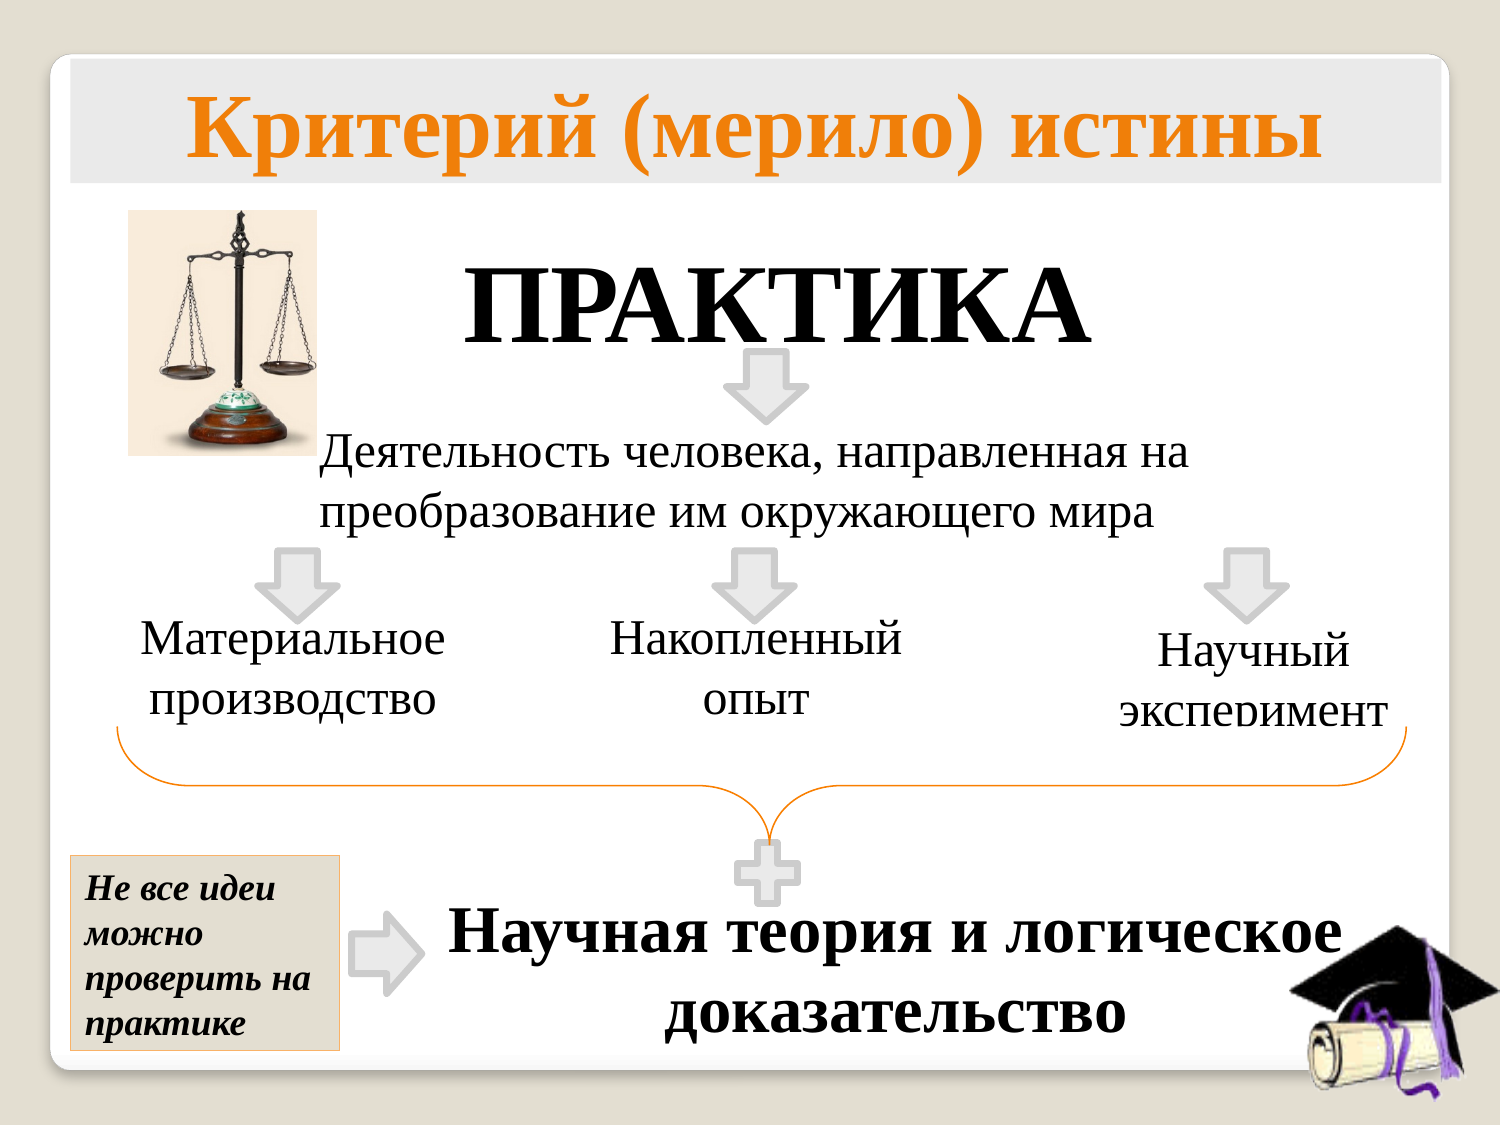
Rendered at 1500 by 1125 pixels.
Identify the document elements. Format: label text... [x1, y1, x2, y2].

text_box Материальное производство [70, 597, 516, 733]
text_box Научный эксперимент [1066, 609, 1441, 745]
text_box [711, 547, 798, 597]
text_box [116, 726, 1408, 846]
picture [128, 210, 317, 456]
text_box Деятельность человека, направленная на преобразование им окружающего мира [304, 410, 1348, 545]
text_box [254, 547, 341, 597]
text_box [348, 910, 426, 997]
text_box ПРАКТИКА [448, 222, 1109, 373]
text_box [723, 348, 810, 410]
picture [1288, 925, 1500, 1102]
text_box Научная теория и логическое доказательство [292, 878, 1500, 1054]
text_box Накопленный опыт [550, 597, 961, 726]
text_box [1203, 547, 1290, 609]
text_box [734, 839, 801, 878]
text_box Не все идеи можно проверить на практике [70, 855, 340, 1051]
text_box Критерий (мерило) истины [70, 58, 1442, 184]
